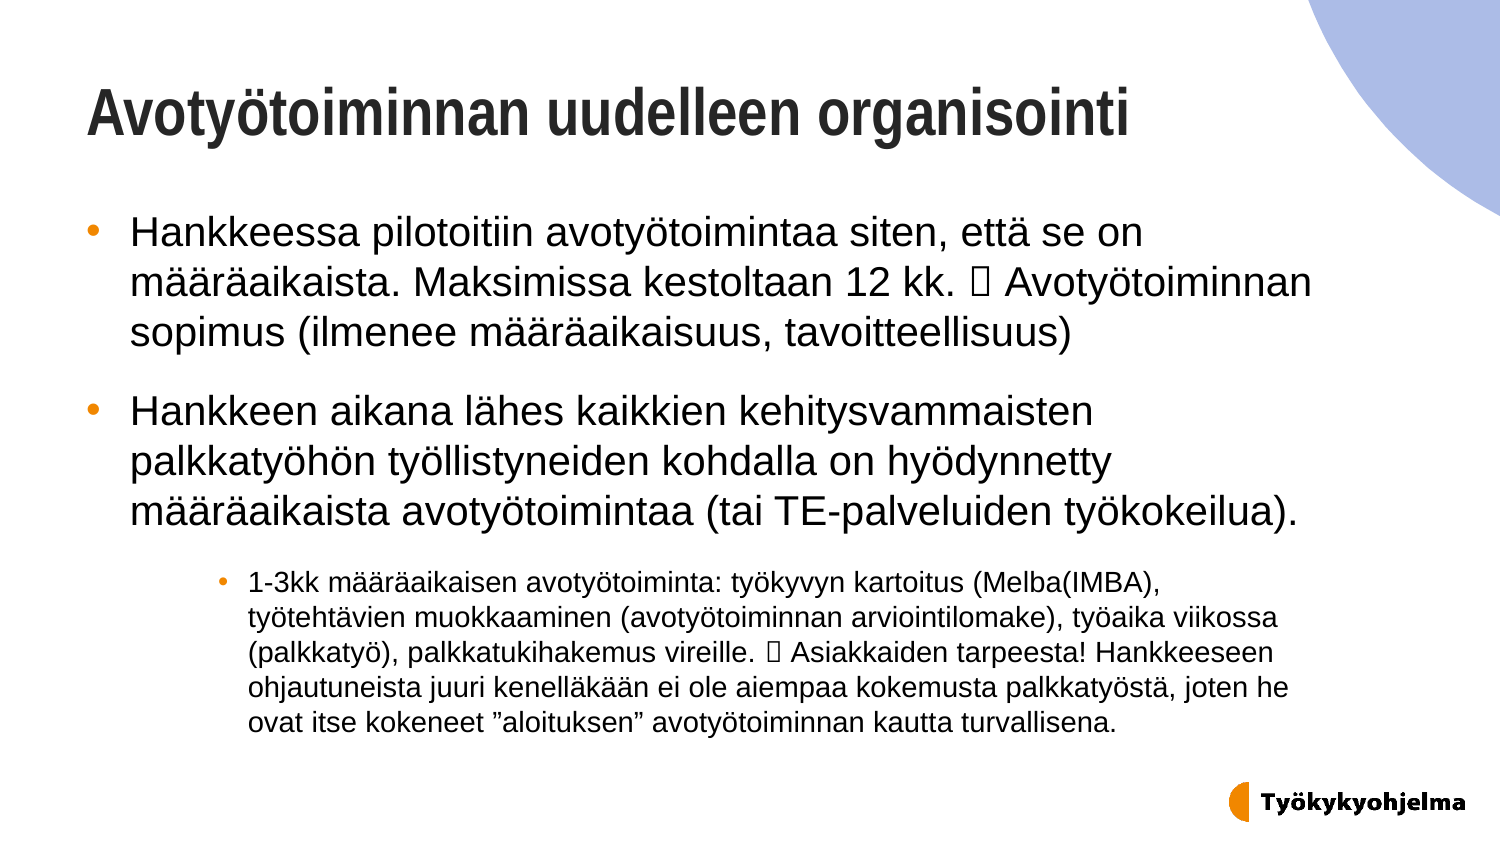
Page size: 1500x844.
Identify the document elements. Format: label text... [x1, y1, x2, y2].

picture [1222, 776, 1476, 827]
list Hankkeessa pilotoitiin avotyötoimintaa siten, että se on määräaikaista. Maksimissa kestoltaan 12 kk.  Avotyötoiminnan sopimus (ilmenee määräaikaisuus, tavoitteellisuus) Hankkeen aikana lähes kaikkien kehitysvammaisten palkkatyöhön työllistyneiden kohdalla on hyödynnetty määräaikaista avotyötoimintaa (tai TE-palveluiden työkokeilua). 1-3kk määräaikaisen avotyötoiminta: työkyvyn kartoitus (Melba(IMBA), työtehtävien muokkaaminen (avotyötoiminnan arviointilomake), työaika viikossa (palkkatyö), palkkatukihakemus vireille.  Asiakkaiden tarpeesta! Hankkeeseen ohjautuneista juuri kenelläkään ei ole aiempaa kokemusta palkkatyöstä, joten he ovat itse kokeneet ”aloituksen” avotyötoiminnan kautta turvallisena. [70, 197, 1341, 788]
title Avotyötoiminnan uudelleen organisointi [70, 0, 1341, 157]
